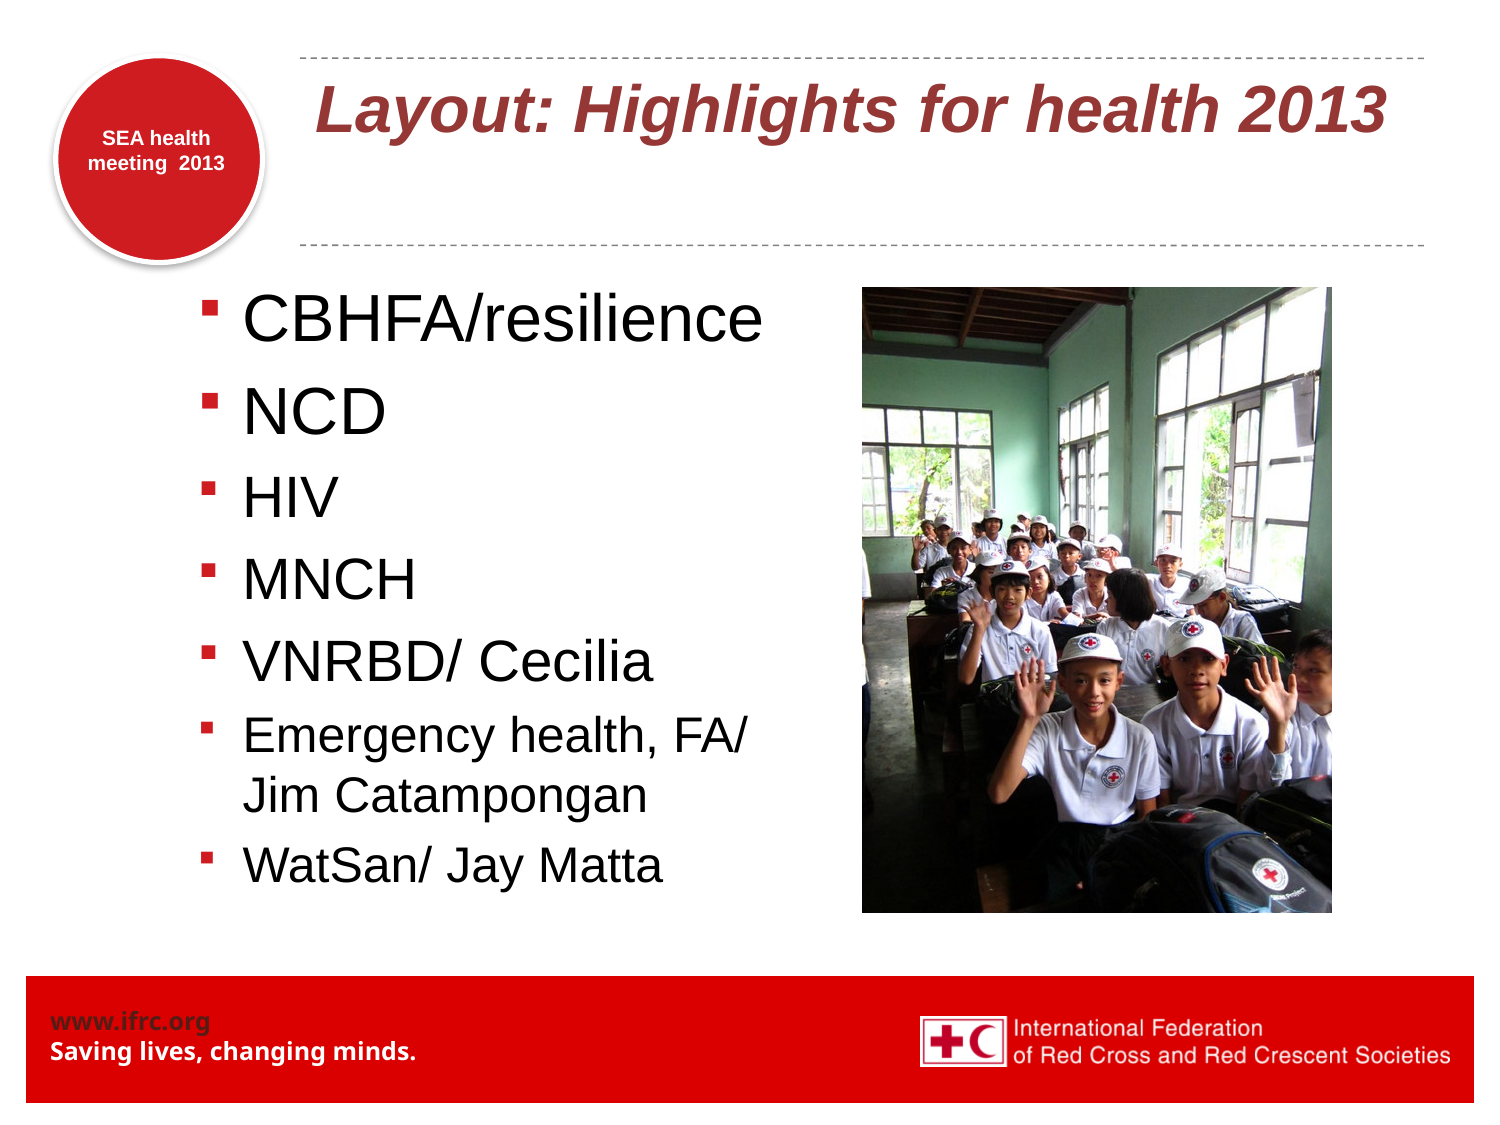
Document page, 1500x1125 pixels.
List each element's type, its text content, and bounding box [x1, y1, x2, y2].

picture [920, 1016, 1450, 1067]
title Layout: Highlights for health 2013 [299, 57, 1426, 246]
list CBHFA/resilience NCD HIV MNCH VNRBD/ Cecilia Emergency health, FA/ Jim Catampongan WatSan/ Jay Matta [182, 266, 798, 1010]
picture [862, 287, 1332, 913]
